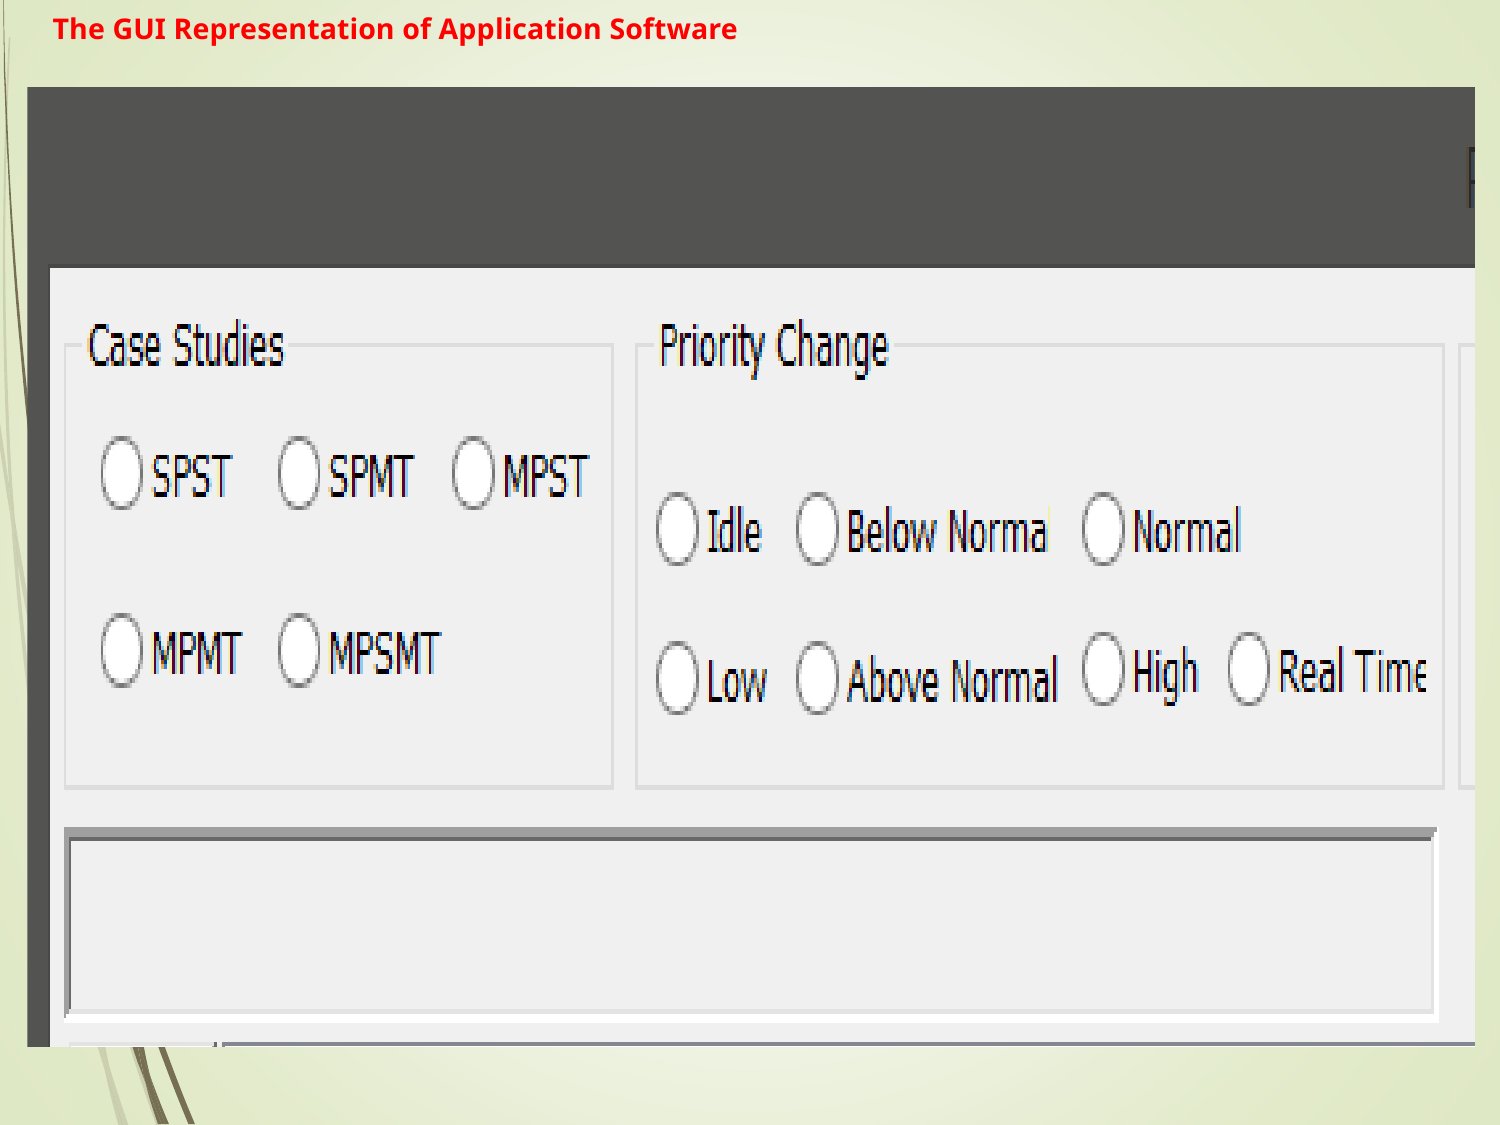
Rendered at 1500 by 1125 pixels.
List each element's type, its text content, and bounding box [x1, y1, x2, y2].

picture [0, 0, 7, 464]
picture [0, 0, 1500, 1125]
title The GUI Representation of Application Software [37, 3, 1500, 88]
